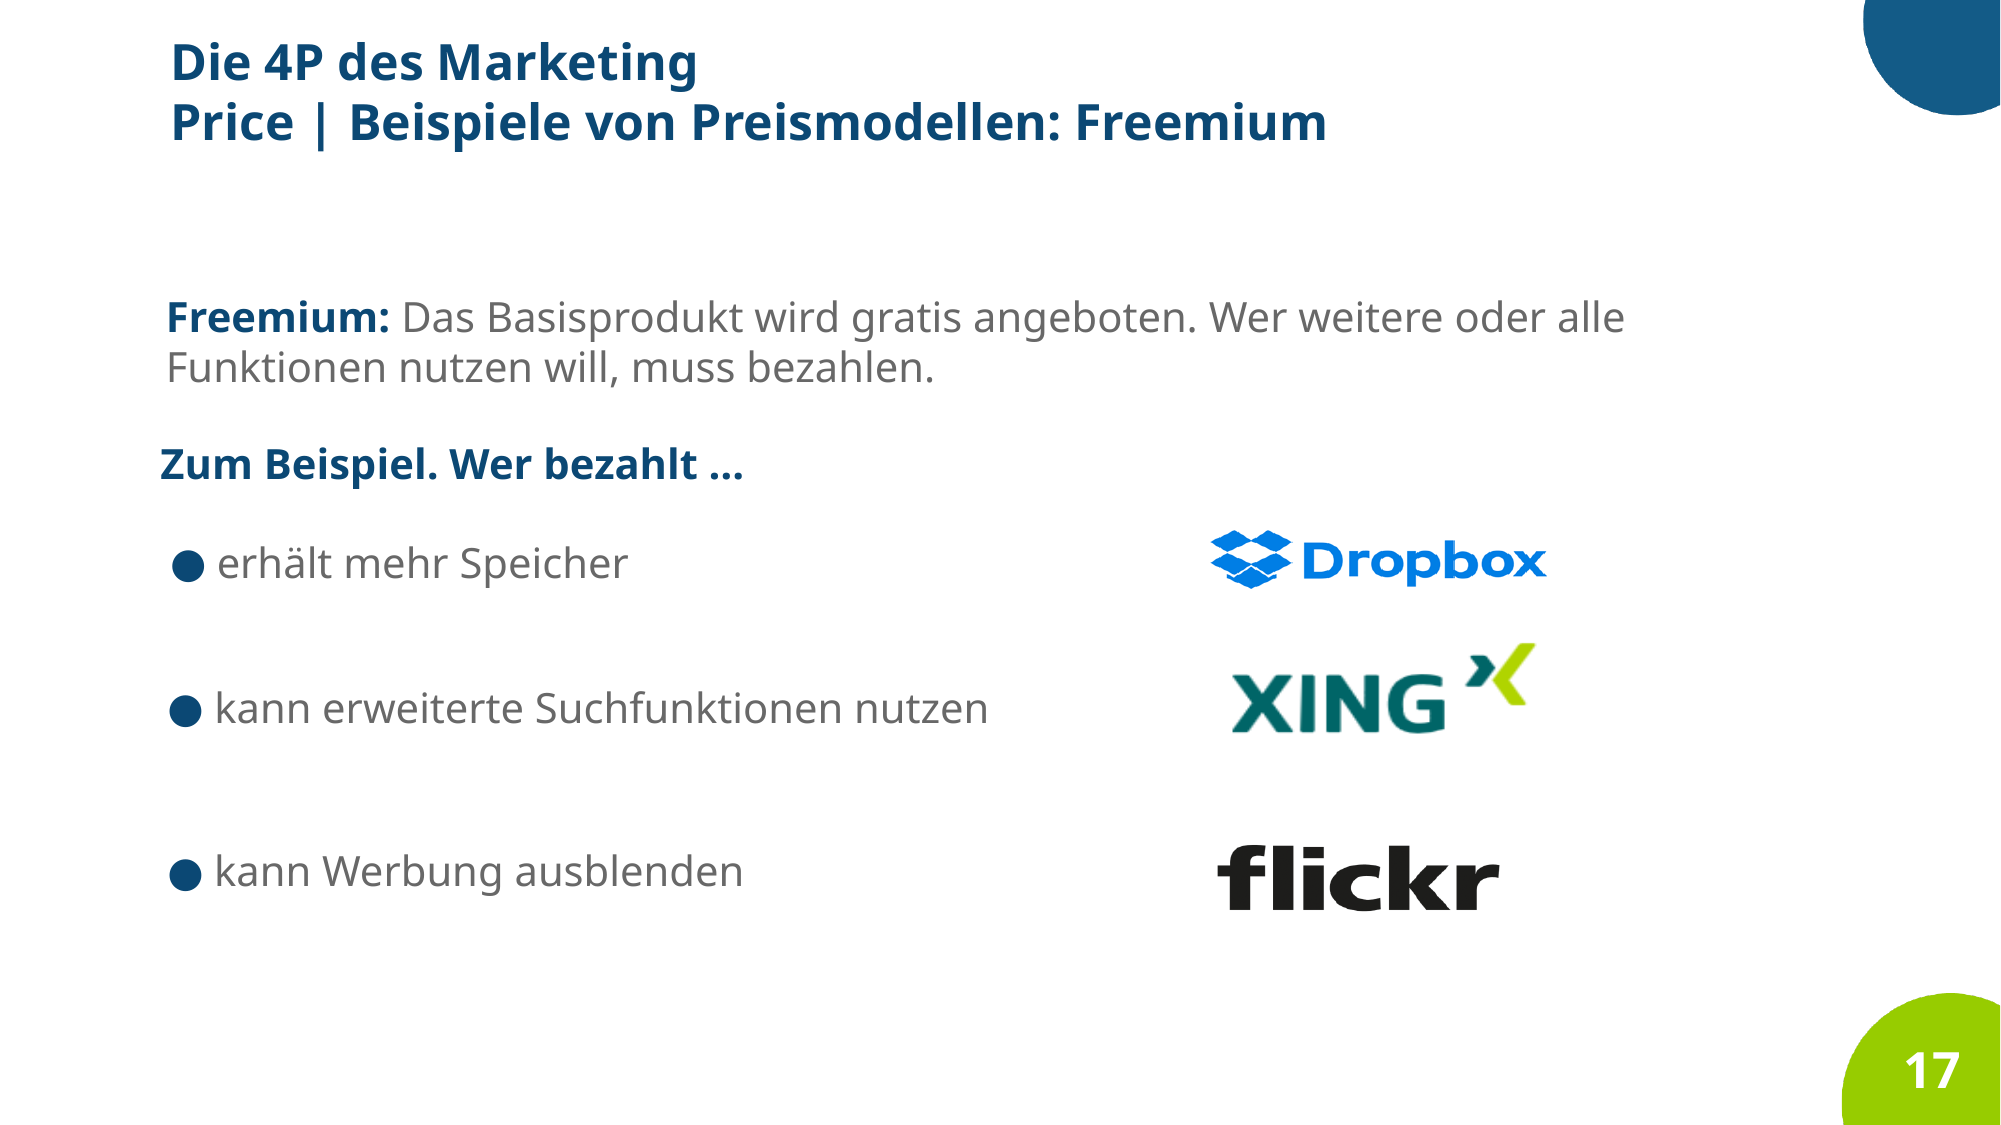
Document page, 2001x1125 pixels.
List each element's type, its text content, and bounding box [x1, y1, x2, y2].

picture [1215, 843, 1507, 912]
text_box Zum Beispiel. Wer bezahlt … [145, 430, 760, 496]
text_box kann Werbung ausblenden [152, 837, 796, 903]
text_box erhält mehr Speicher [155, 529, 705, 594]
picture [1203, 632, 1550, 745]
text_box Die 4P des Marketing Price | Beispiele von Preismodellen: Freemium [155, 36, 1618, 145]
text_box kann erweiterte Suchfunktionen nutzen [152, 674, 1161, 739]
picture [1842, 0, 2001, 132]
text_box Freemium: Das Basisprodukt wird gratis angeboten. Wer weitere oder alle Funktionen nutzen will, muss bezahlen. [151, 283, 1766, 398]
picture [1203, 522, 1581, 595]
slide_number 17 [1888, 1042, 1976, 1103]
picture [1841, 993, 2001, 1125]
